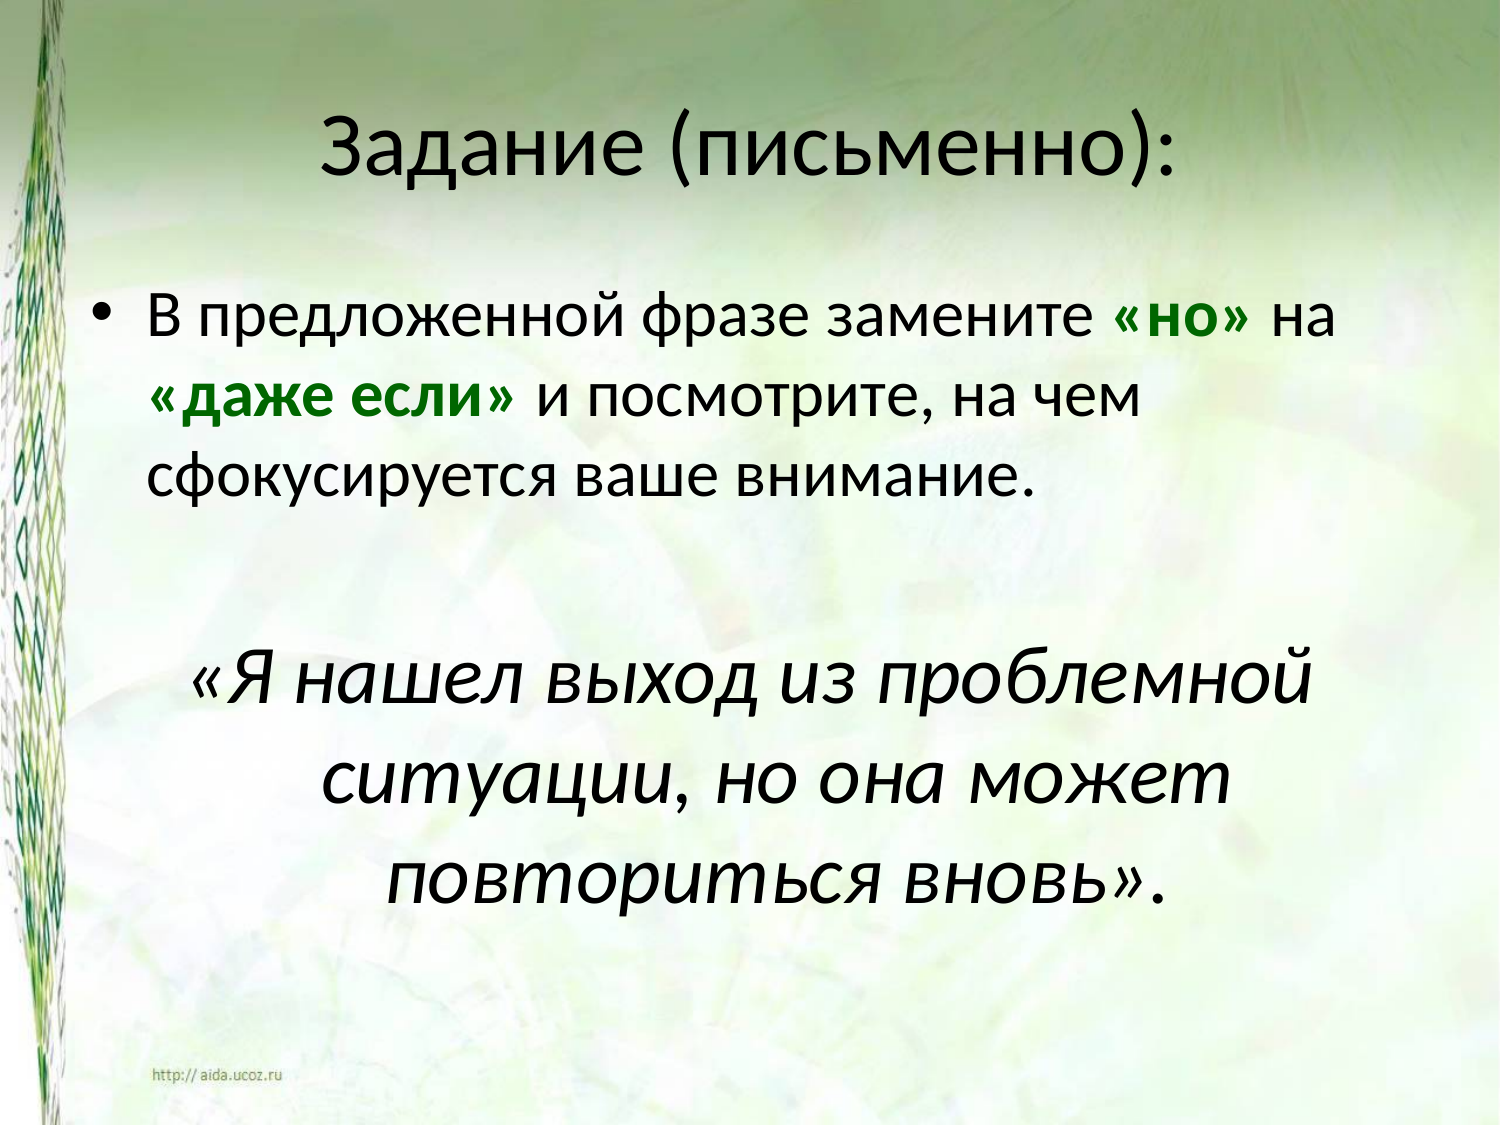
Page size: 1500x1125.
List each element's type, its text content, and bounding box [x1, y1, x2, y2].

title Задание (письменно): [75, 45, 1425, 233]
list В предложенной фразе замените «но» на «даже если» и посмотрите, на чем сфокусируется ваше внимание. «Я нашел выход из проблемной ситуации, но она может повториться вновь». [75, 262, 1425, 1005]
picture [0, 0, 1500, 1125]
